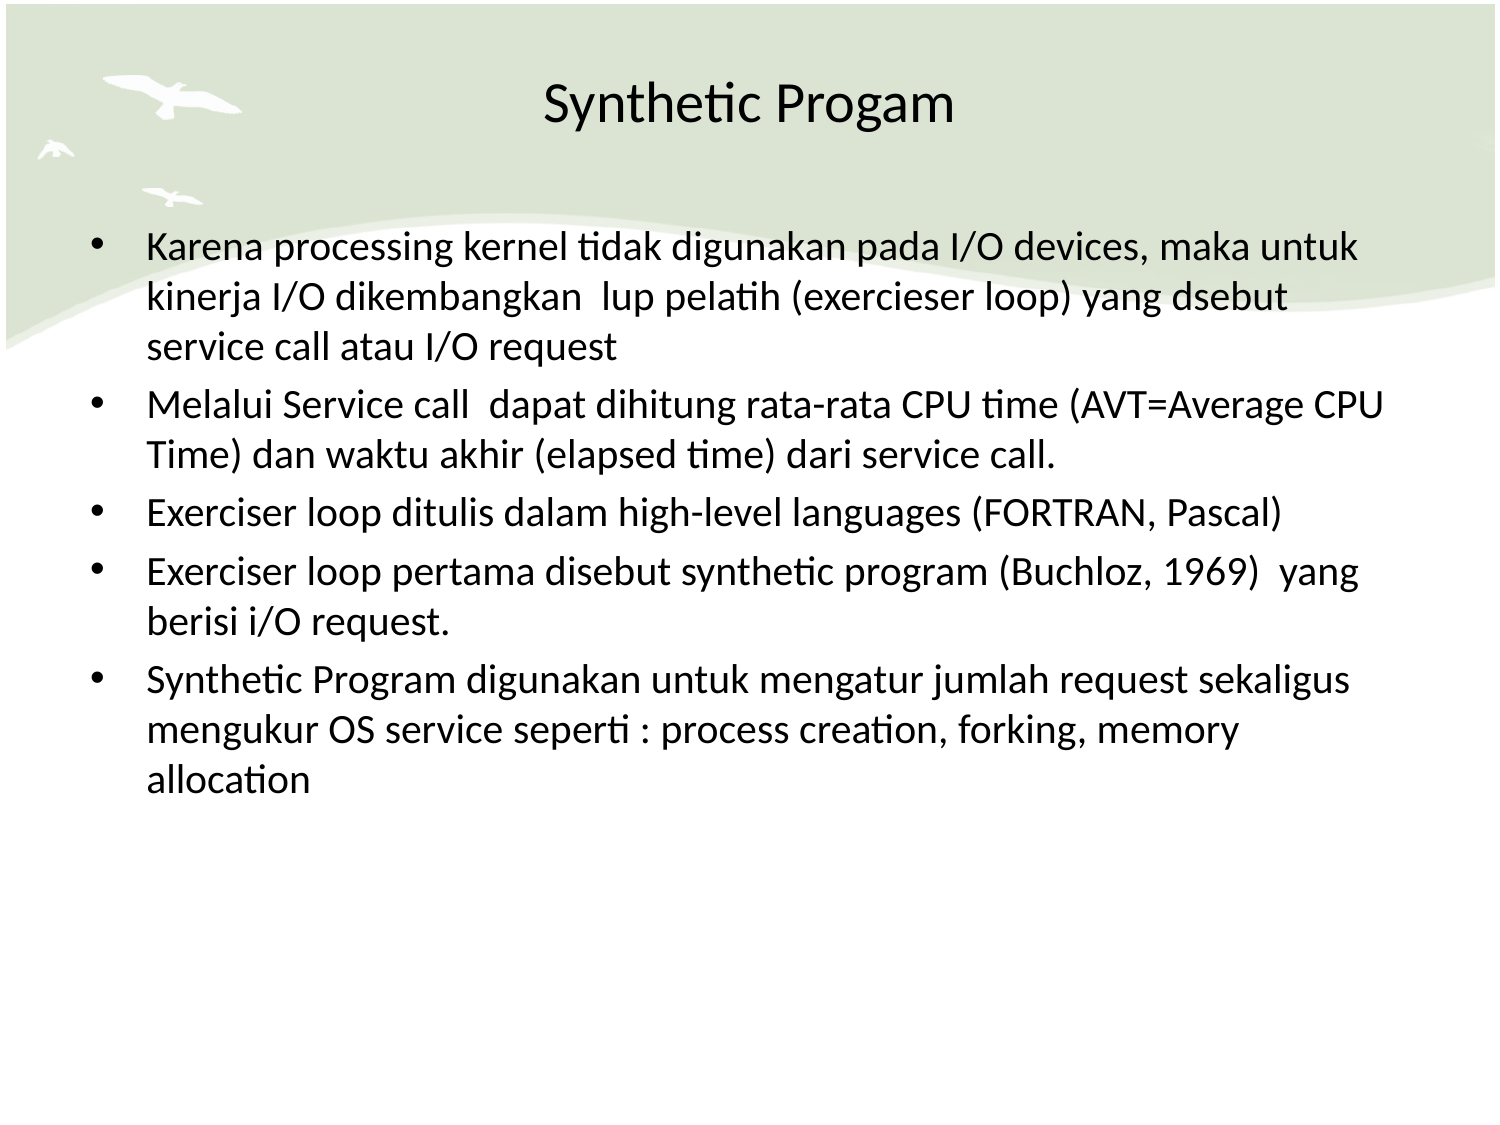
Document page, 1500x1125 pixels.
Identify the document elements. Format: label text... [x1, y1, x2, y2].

title Synthetic Progam [74, 44, 1426, 153]
picture [0, 0, 1500, 1125]
list Karena processing kernel tidak digunakan pada I/O devices, maka untuk kinerja I/O dikembangkan lup pelatih (exercieser loop) yang dsebut service call atau I/O request Melalui Service call dapat dihitung rata-rata CPU time (AVT=Average CPU Time) dan waktu akhir (elapsed time) dari service call. Exerciser loop ditulis dalam high-level languages (FORTRAN, Pascal) Exerciser loop pertama disebut synthetic program (Buchloz, 1969) yang berisi i/O request. Synthetic Program digunakan untuk mengatur jumlah request sekaligus mengukur OS service seperti : process creation, forking, memory allocation [74, 210, 1426, 1079]
